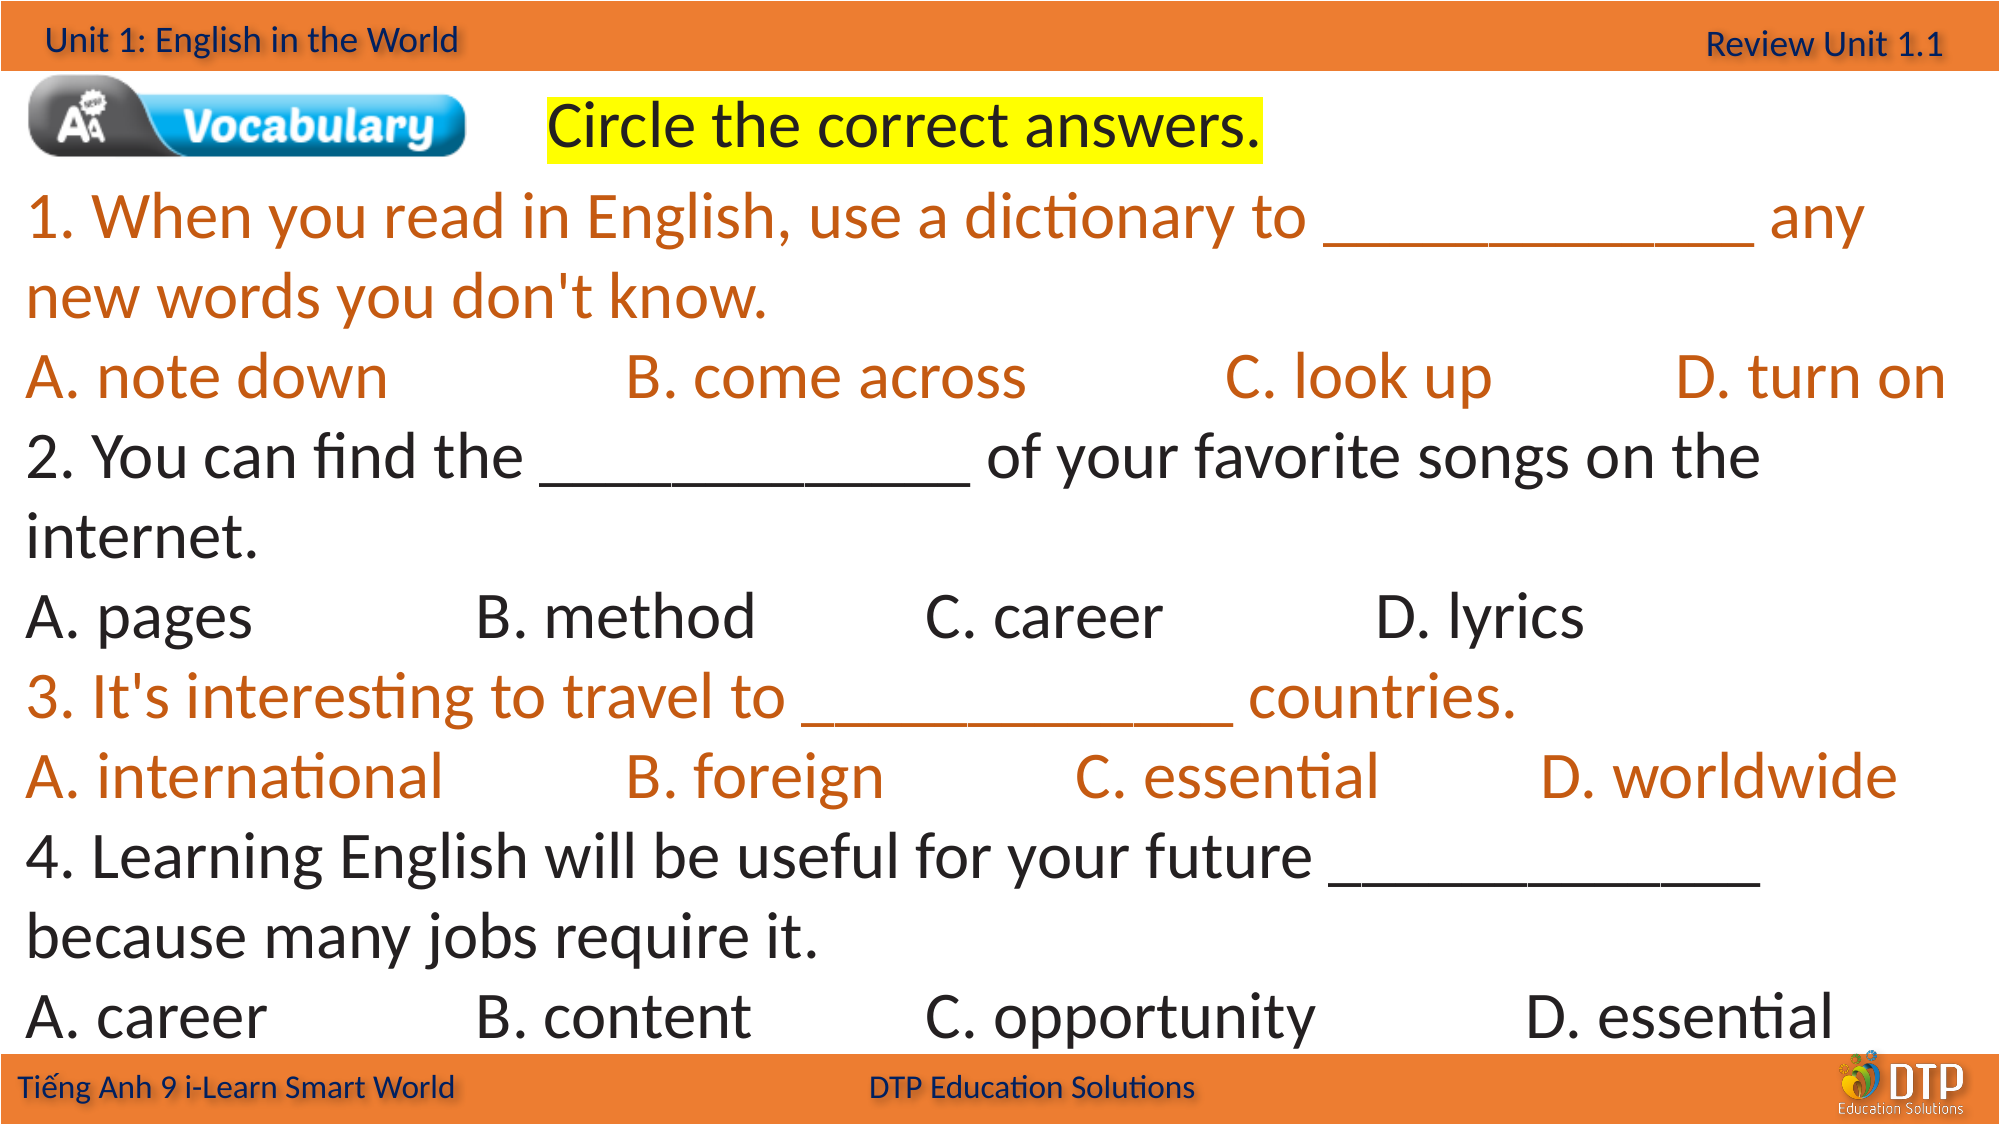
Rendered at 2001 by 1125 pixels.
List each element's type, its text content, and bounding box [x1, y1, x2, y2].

picture [6, 74, 467, 171]
text_box Circle the correct answers. [532, 73, 1330, 164]
text_box 1. When you read in English, use a dictionary to _____________ any new words you don't know. A. note down B. come across C. look up D. turn on 2. You can find the _____________ of your favorite songs on the internet. A. pages B. method C. career D. lyrics 3. It's interesting to travel to _____________ countries. A. international B. foreign C. essential D. worldwide 4. Learning English will be useful for your future _____________ because many jobs require it. A. career B. content C. opportunity D. essential [11, 164, 1994, 1060]
picture [1839, 1060, 1963, 1114]
